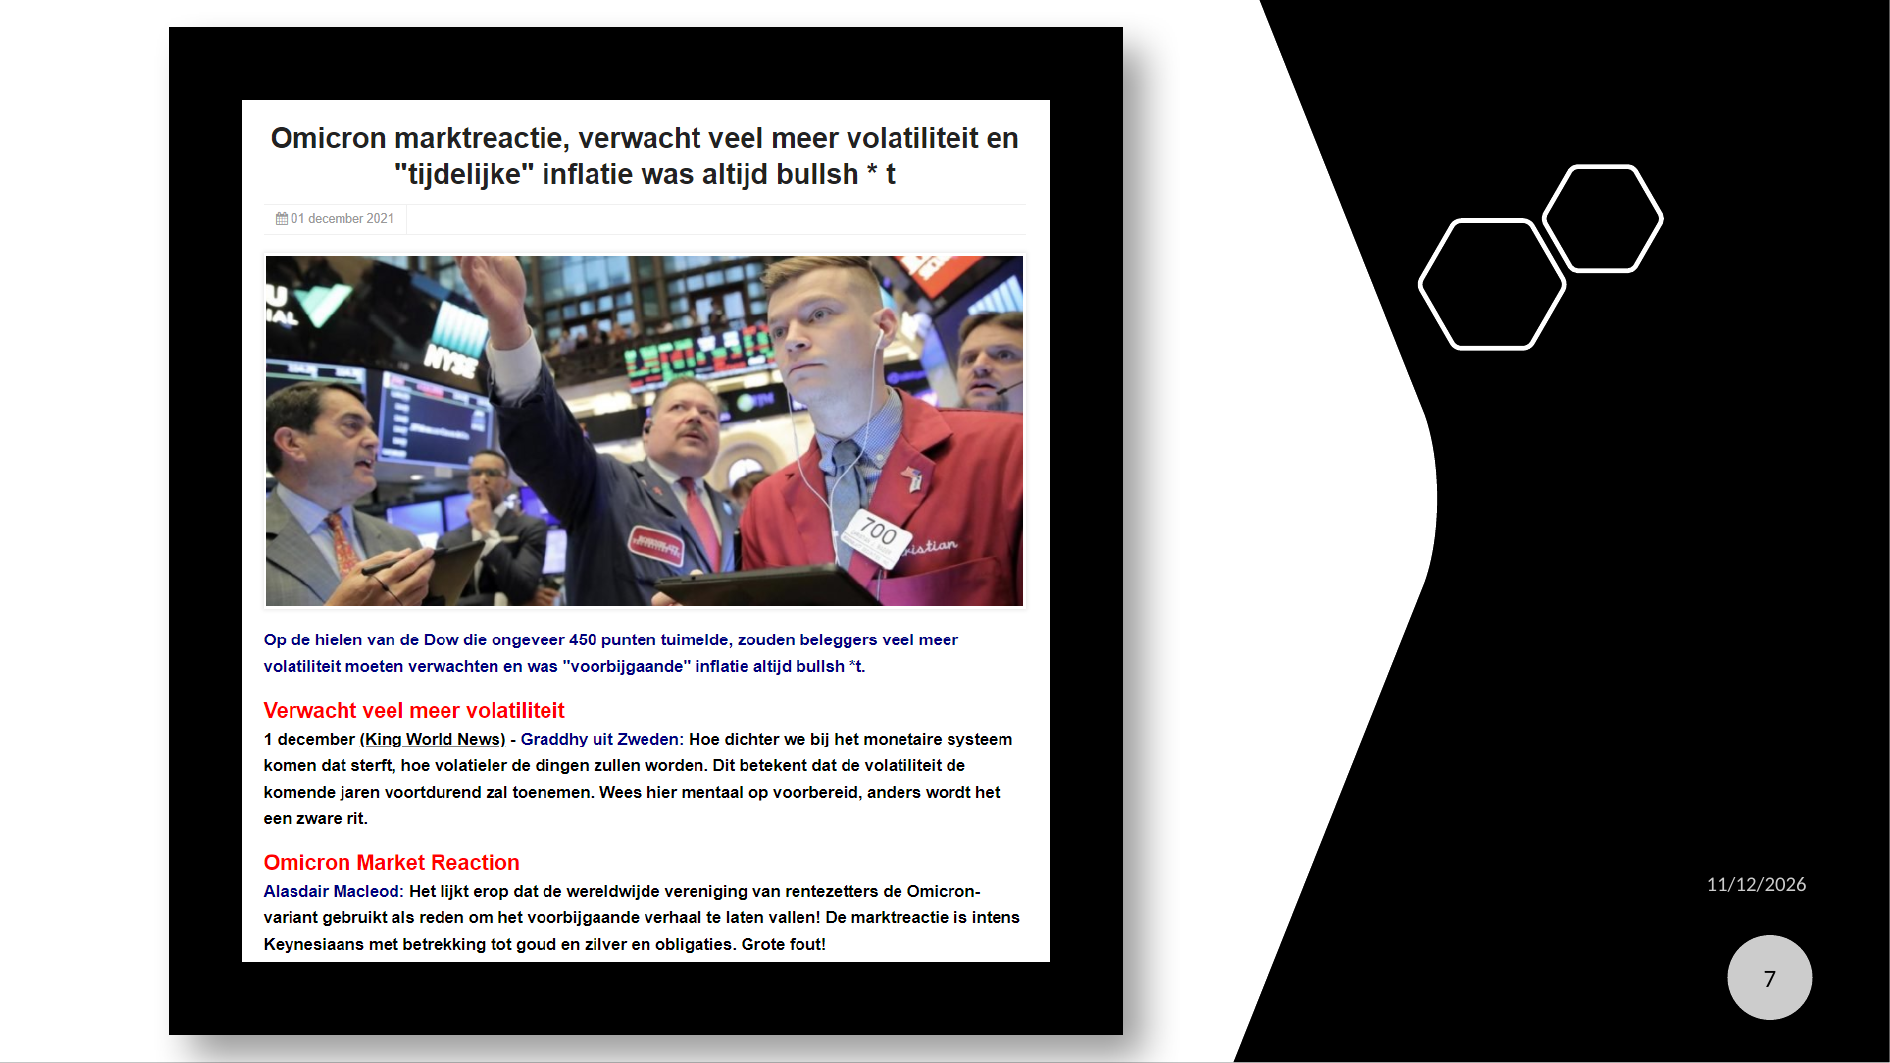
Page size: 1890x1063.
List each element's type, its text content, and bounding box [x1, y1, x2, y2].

text_box [0, 0, 1439, 1063]
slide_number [1484, 855, 1822, 912]
text_box [1235, 0, 1890, 1063]
picture [241, 99, 1051, 963]
slide_number 7 [1727, 935, 1813, 1021]
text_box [1419, 166, 1662, 349]
